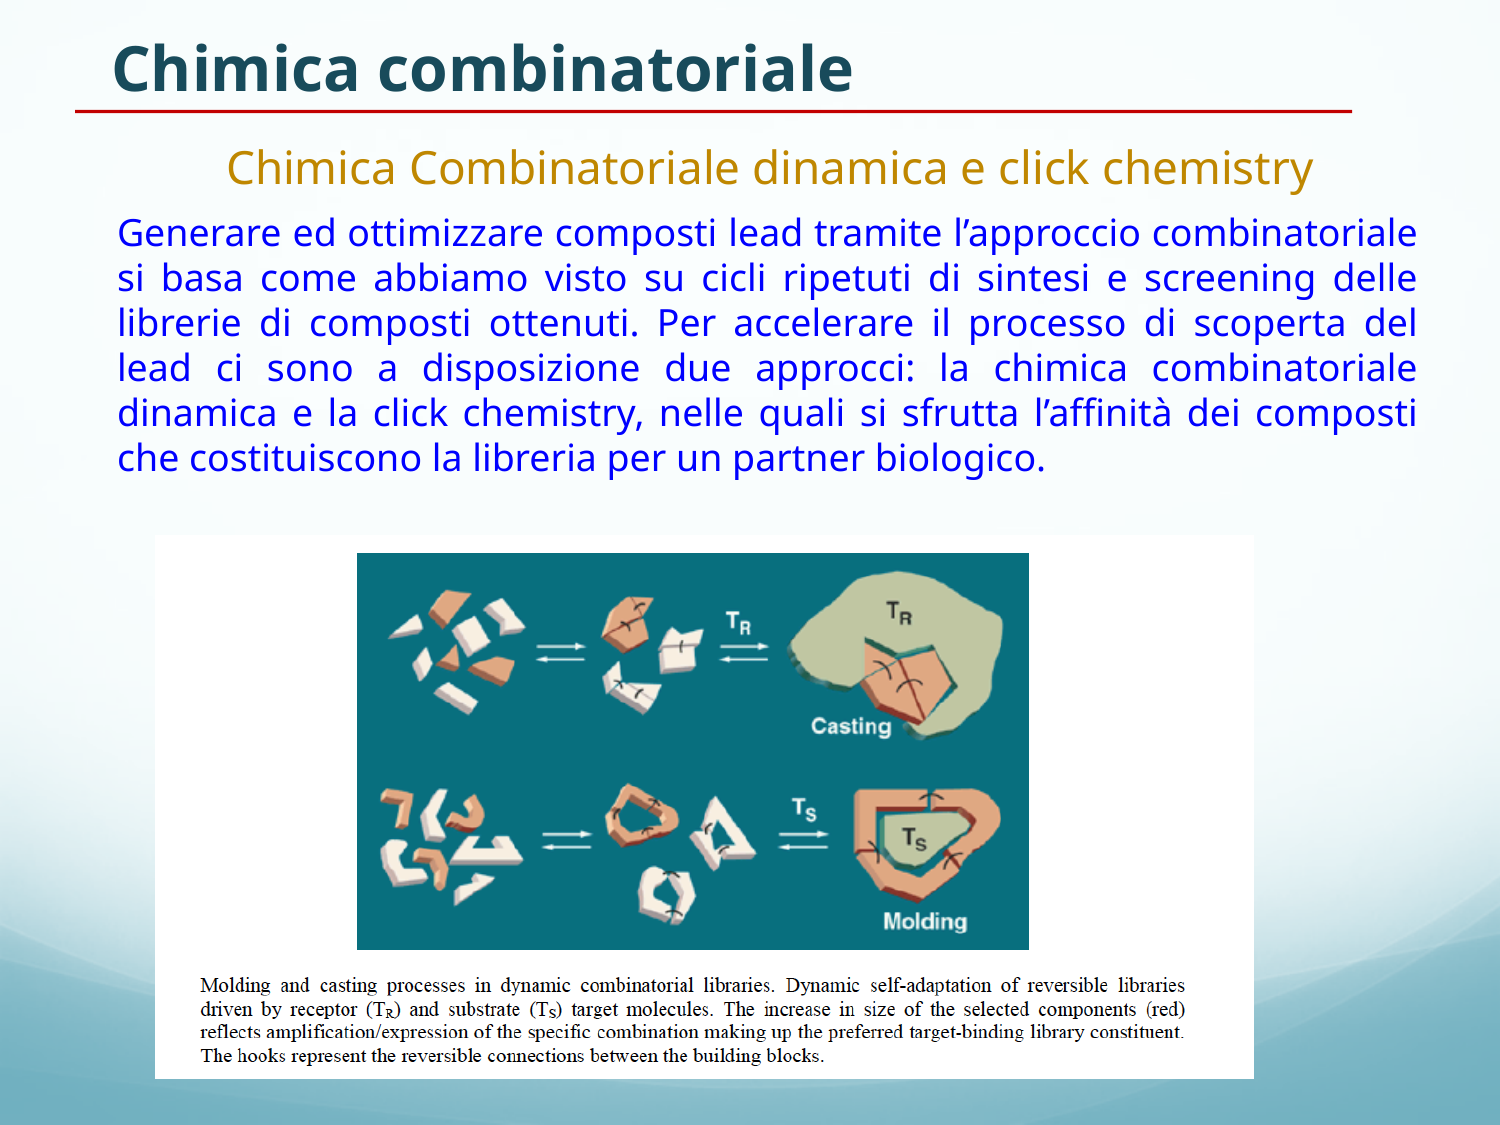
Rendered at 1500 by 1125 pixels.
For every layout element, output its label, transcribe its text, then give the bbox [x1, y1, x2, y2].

text_box Chimica Combinatoriale dinamica e click chemistry [211, 131, 1330, 201]
text_box Generare ed ottimizzare composti lead tramite l’approccio combinatoriale si basa come abbiamo visto su cicli ripetuti di sintesi e screening delle librerie di composti ottenuti. Per accelerare il processo di scoperta del lead ci sono a disposizione due approcci: la chimica combinatoriale dinamica e la click chemistry, nelle quali si sfrutta l’affinità dei composti che costituiscono la libreria per un partner biologico. [102, 201, 1435, 487]
text_box Chimica combinatoriale [96, 21, 870, 111]
picture [154, 534, 1254, 1080]
